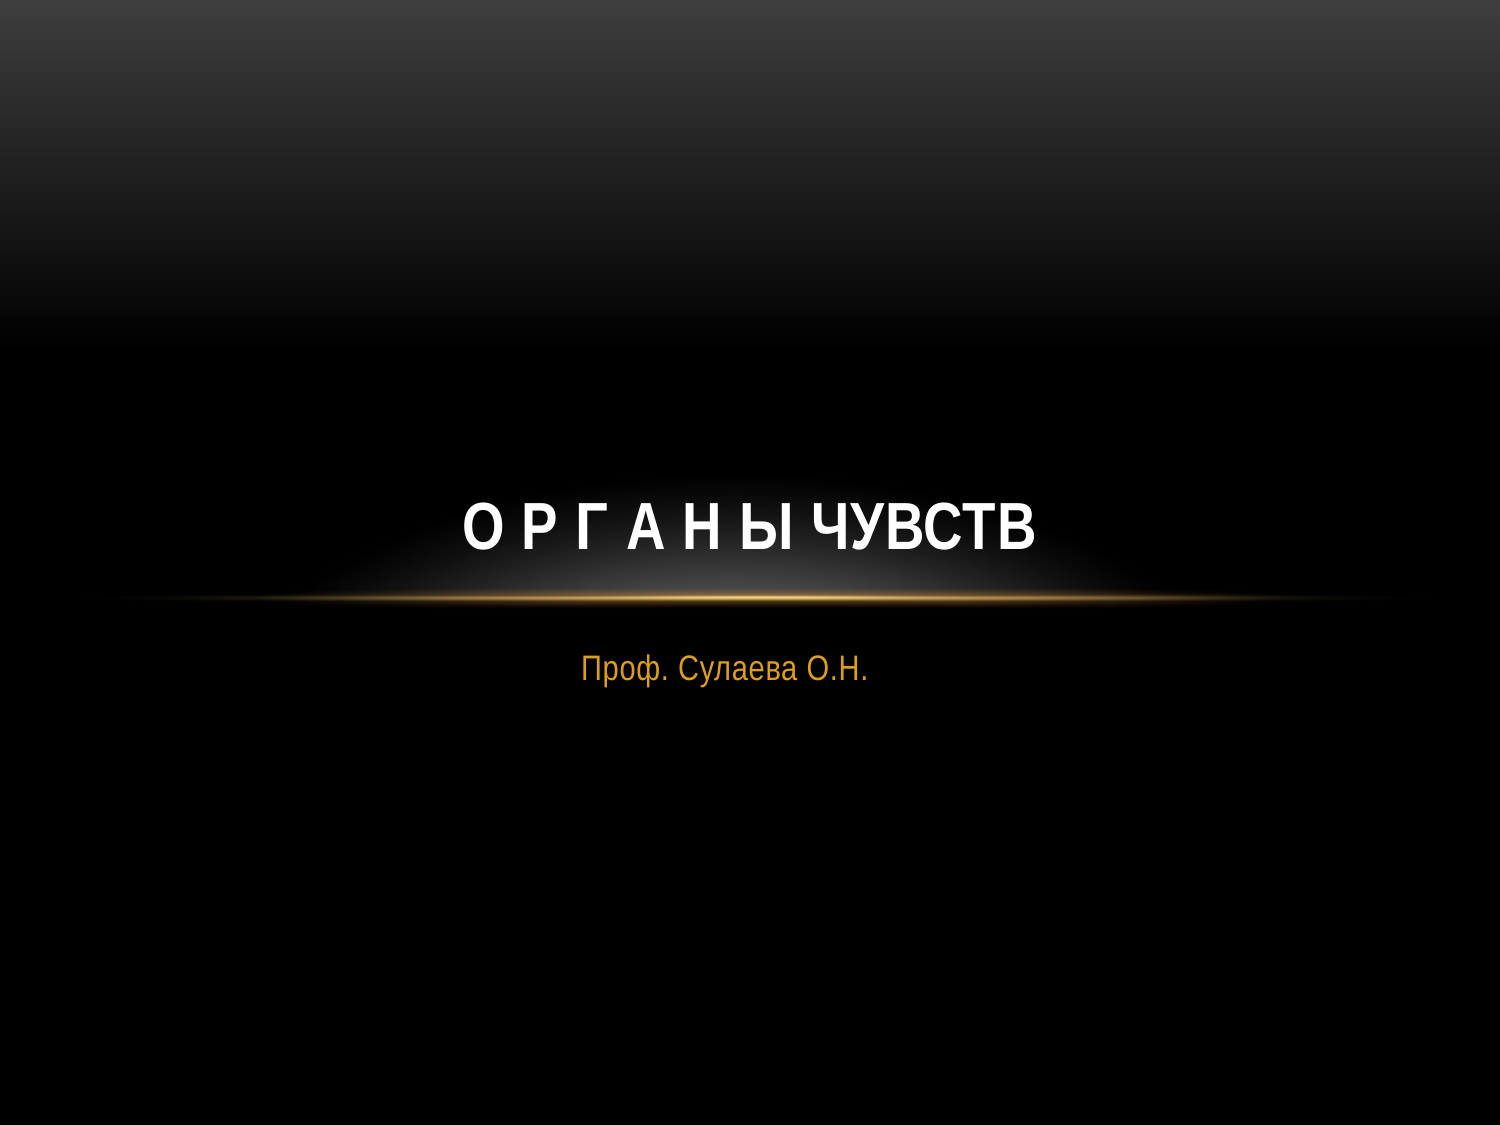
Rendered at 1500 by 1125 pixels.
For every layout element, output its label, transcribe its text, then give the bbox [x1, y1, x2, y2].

title О Р Г А Н Ы ЧУВСТВ [112, 329, 1388, 571]
subtitle Проф. Сулаева О.Н. [200, 637, 1250, 925]
picture [0, 0, 1500, 750]
